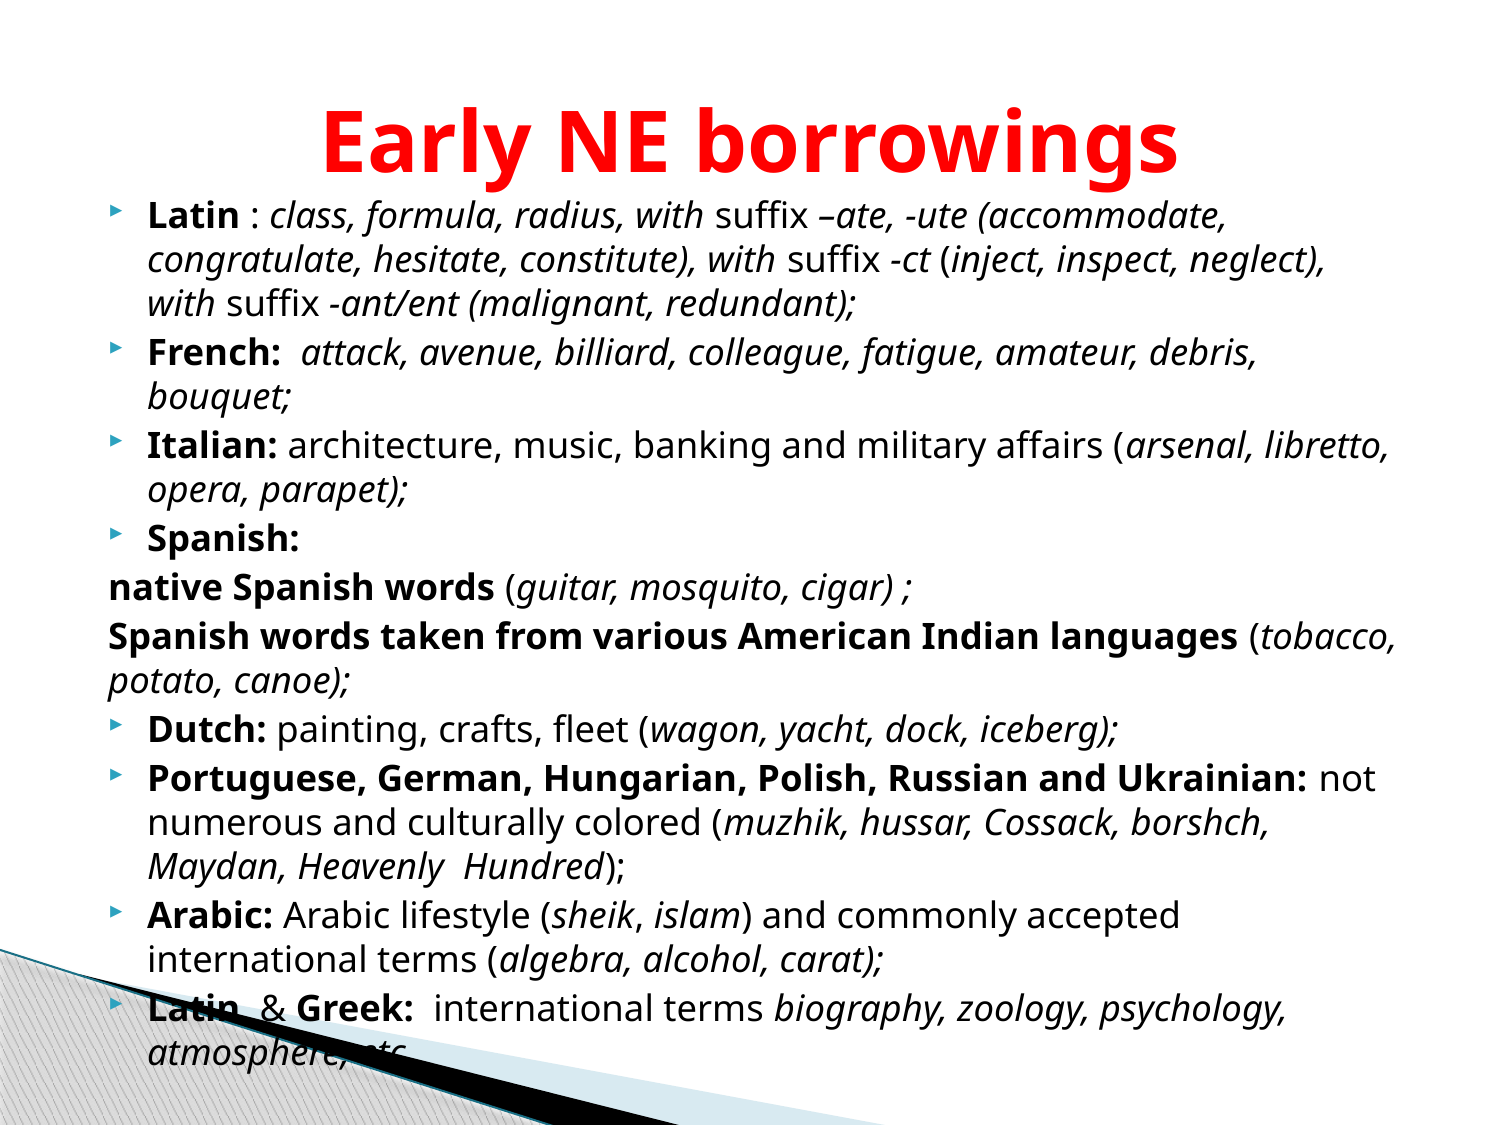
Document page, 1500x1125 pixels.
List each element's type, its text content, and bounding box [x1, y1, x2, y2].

title Early NE borrowings [75, 45, 1425, 233]
list Latin : class, formula, radius, with suffix –ate, -ute (accommodate, congratulate, hesitate, constitute), with suffix -ct (inject, inspect, neglect), with suffix -ant/ent (malignant, redundant); French: attack, avenue, billiard, colleague, fatigue, amateur, debris, bouquet; Italian: architecture, music, banking and military affairs (arsenal, libretto, opera, parapet); Spanish: native Spanish words (guitar, mosquito, cigar) ; Spanish words taken from various American Indian languages (tobacco, potato, canoe); Dutch: painting, crafts, fleet (wagon, yacht, dock, iceberg); Portuguese, German, Hungarian, Polish, Russian and Ukrainian: not numerous and culturally colored (muzhik, hussar, Cossack, borshch, Maydan, Heavenly Hundred); Arabic: Arabic lifestyle (sheik, islam) and commonly accepted international terms (algebra, alcohol, carat); Latin & Greek: international terms biography, zoology, psychology, atmosphere, etc. [76, 184, 1427, 1083]
